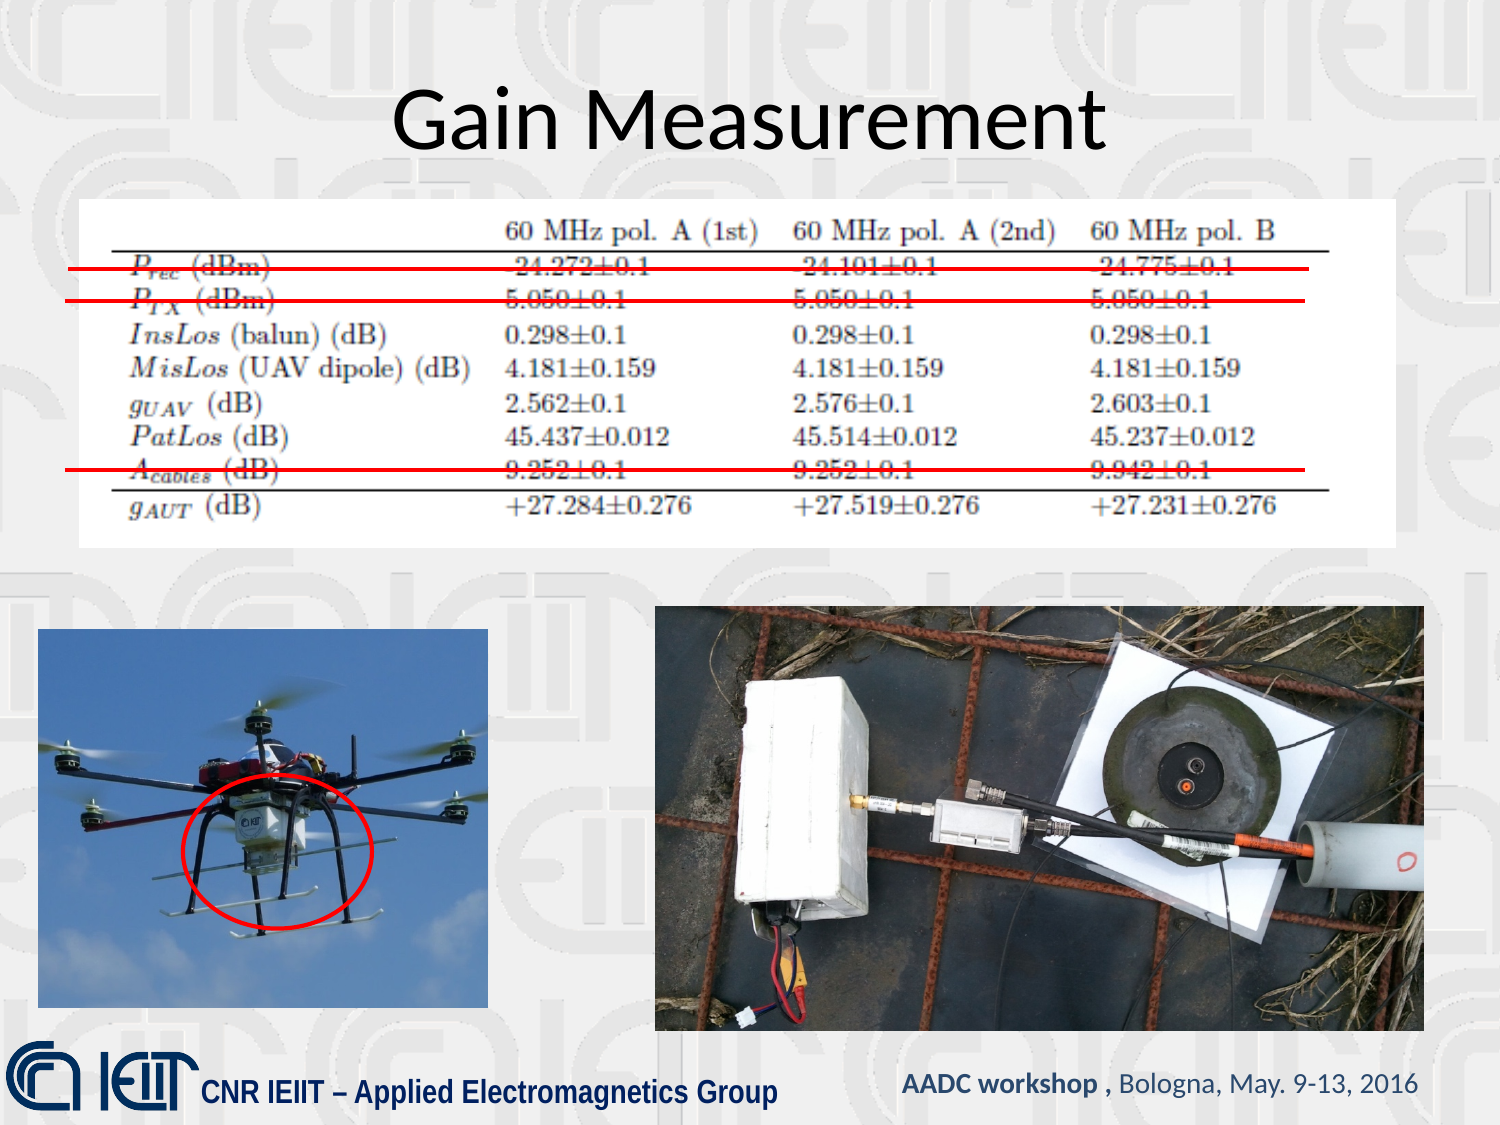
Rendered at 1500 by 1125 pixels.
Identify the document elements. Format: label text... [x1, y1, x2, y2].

picture [0, 0, 1500, 1125]
title Gain Measurement [75, 19, 1425, 207]
